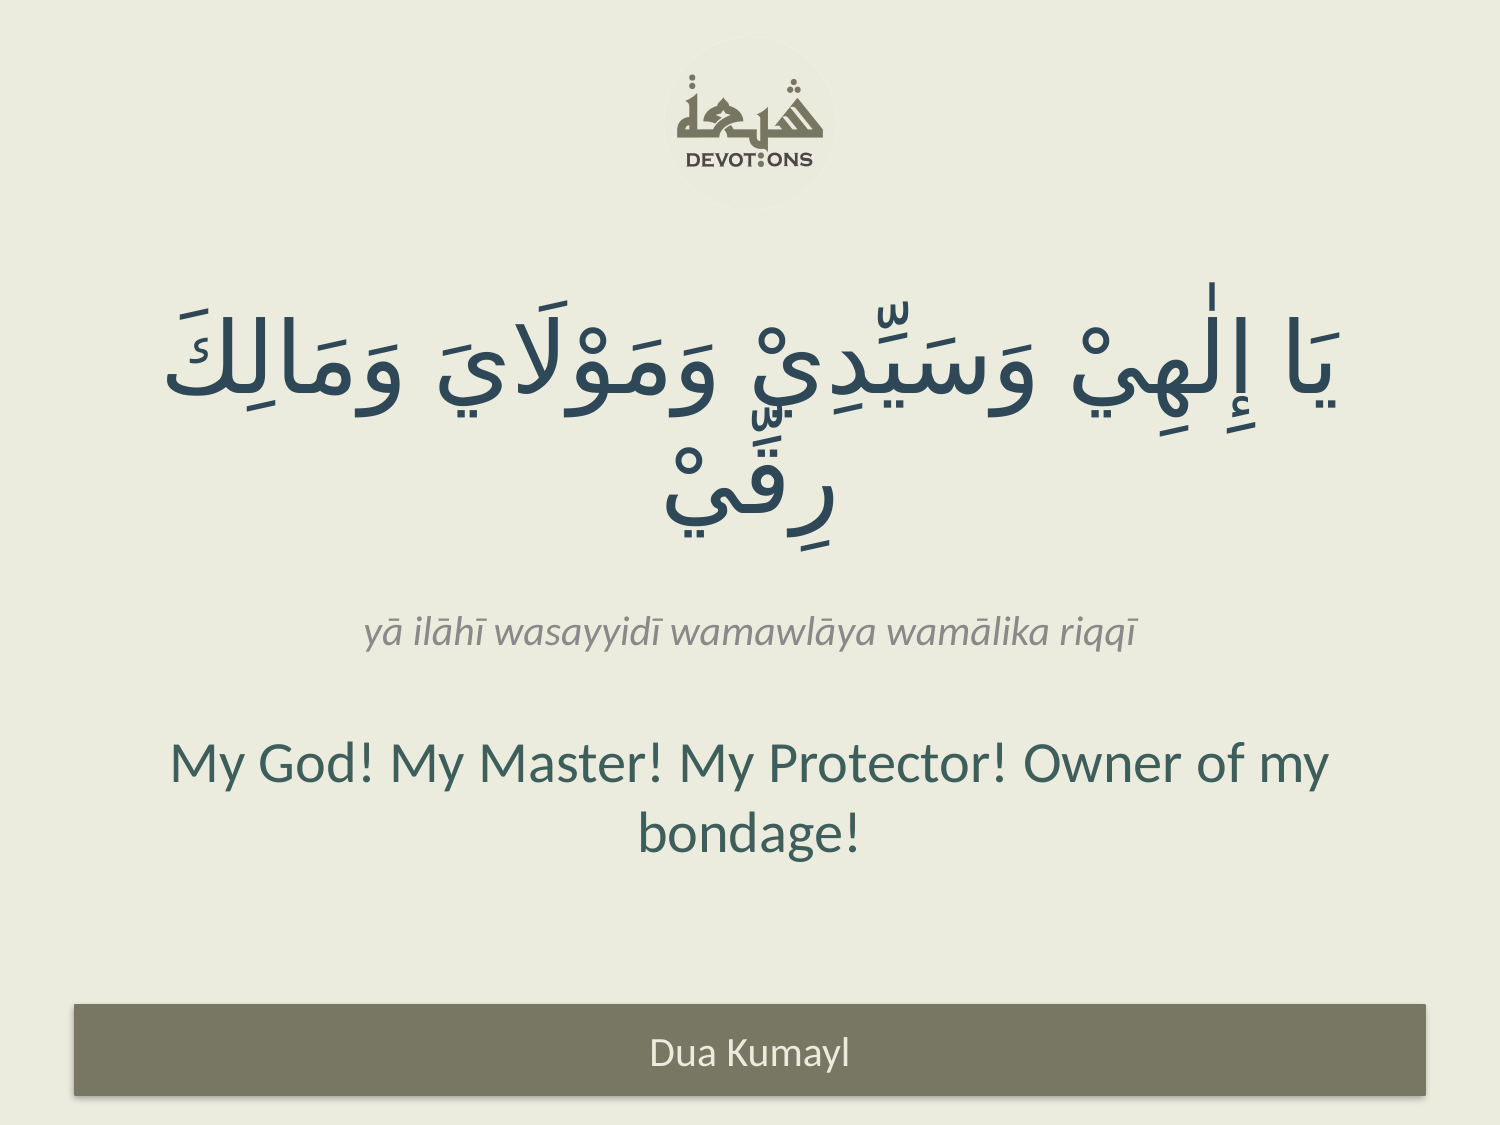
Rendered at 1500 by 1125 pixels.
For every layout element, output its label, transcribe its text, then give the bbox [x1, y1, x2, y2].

text_box [74, 1004, 1426, 1096]
picture [656, 29, 844, 218]
text_box Dua Kumayl [634, 1017, 866, 1083]
text_box يَا إِلٰهِيْ وَسَيِّدِيْ وَمَوْلَايَ وَمَالِكَ رِقِّيْ yā ilāhī wasayyidī wamawlāya wamālika riqqī My God! My Master! My Protector! Owner of my bondage! [74, 286, 1425, 871]
